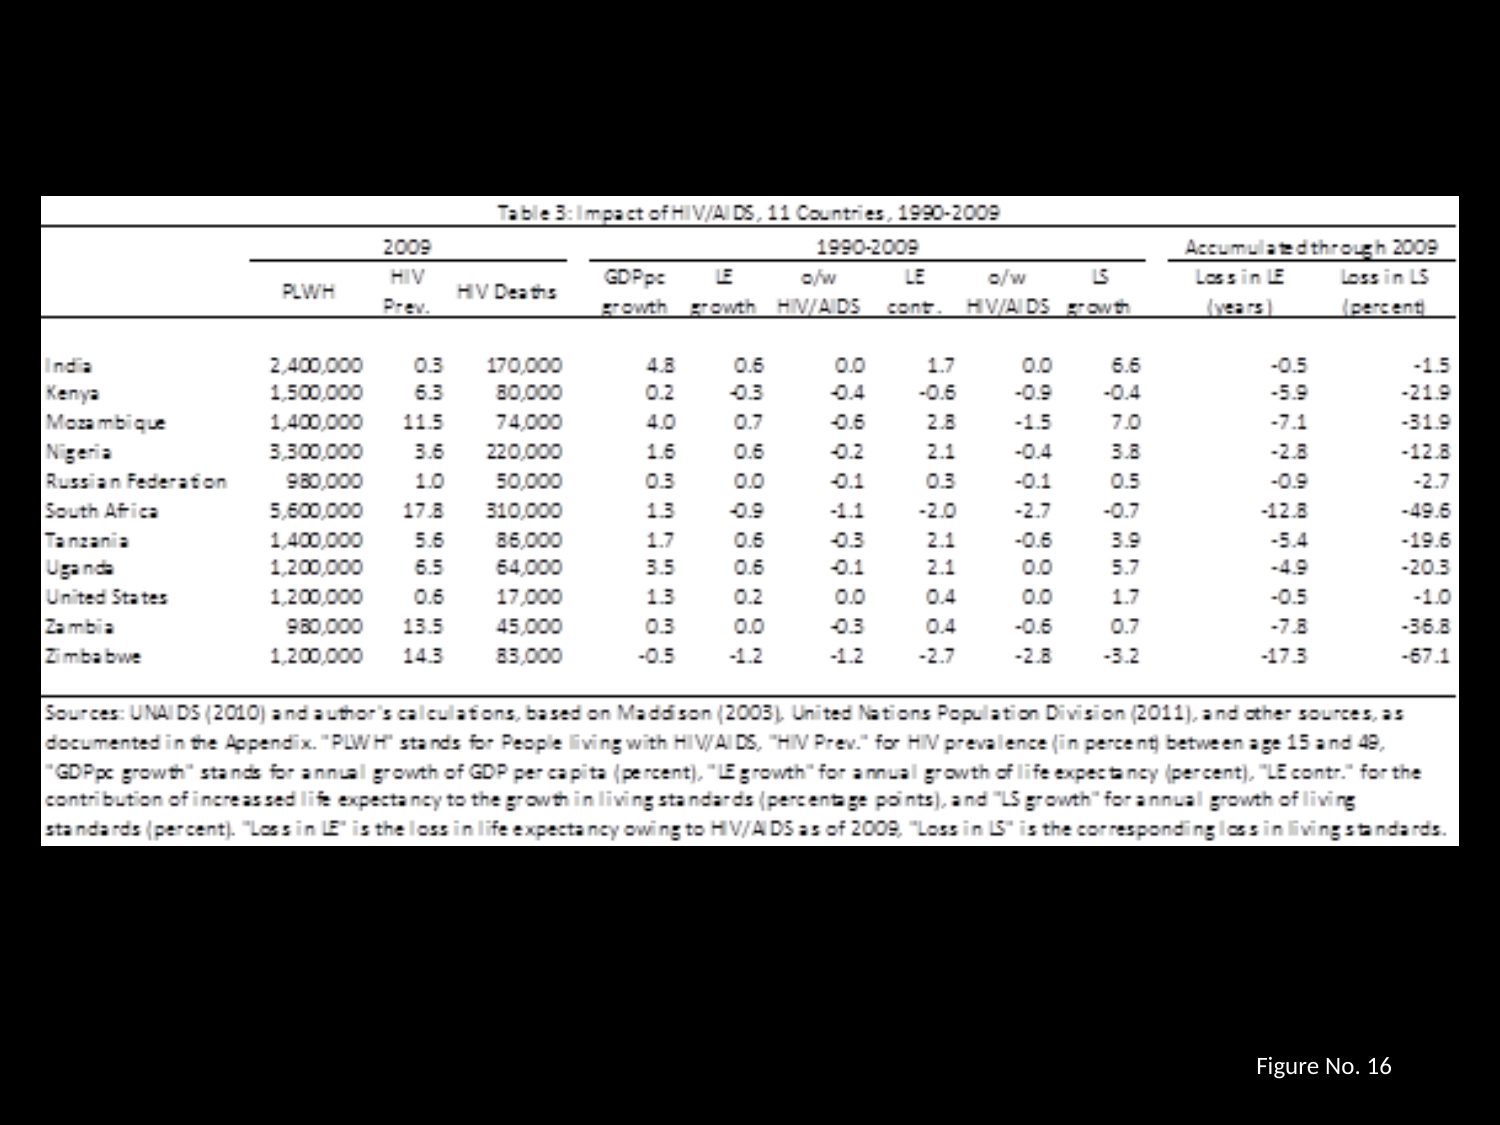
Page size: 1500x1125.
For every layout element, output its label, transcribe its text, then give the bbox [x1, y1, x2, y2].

text_box Figure No. 16 [1210, 1034, 1438, 1095]
picture [40, 195, 1459, 847]
